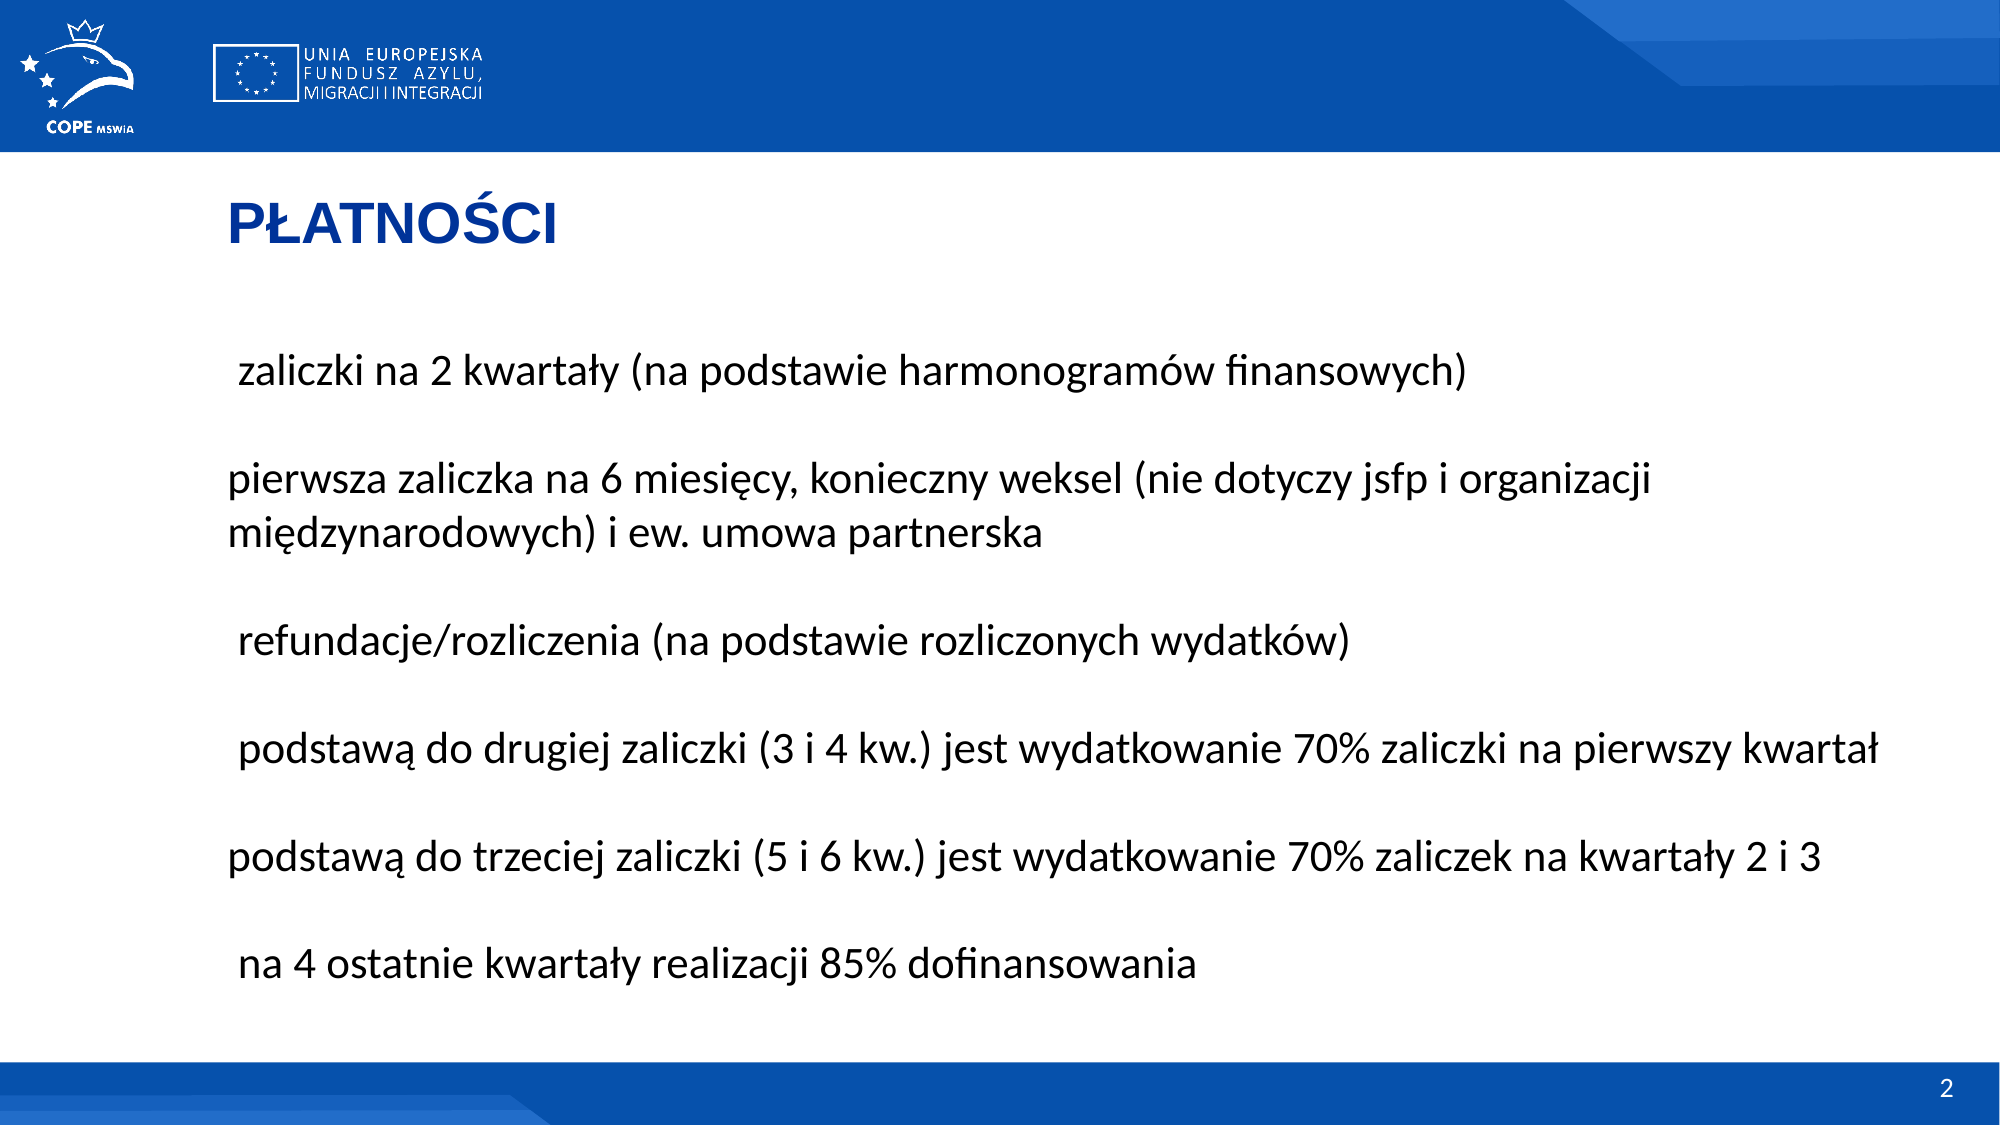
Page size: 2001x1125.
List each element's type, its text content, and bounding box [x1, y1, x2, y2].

text_box PŁATNOŚCI [212, 185, 2000, 279]
picture [0, 0, 153, 152]
picture [213, 44, 482, 102]
subtitle zaliczki na 2 kwartały (na podstawie harmonogramów finansowych) pierwsza zaliczka na 6 miesięcy, konieczny weksel (nie dotyczy jsfp i organizacji międzynarodowych) i ew. umowa partnerska refundacje/rozliczenia (na podstawie rozliczonych wydatków) podstawą do drugiej zaliczki (3 i 4 kw.) jest wydatkowanie 70% zaliczki na pierwszy kwartał podstawą do trzeciej zaliczki (5 i 6 kw.) jest wydatkowanie 70% zaliczek na kwartały 2 i 3 na 4 ostatnie kwartały realizacji 85% dofinansowania [212, 279, 1910, 1024]
